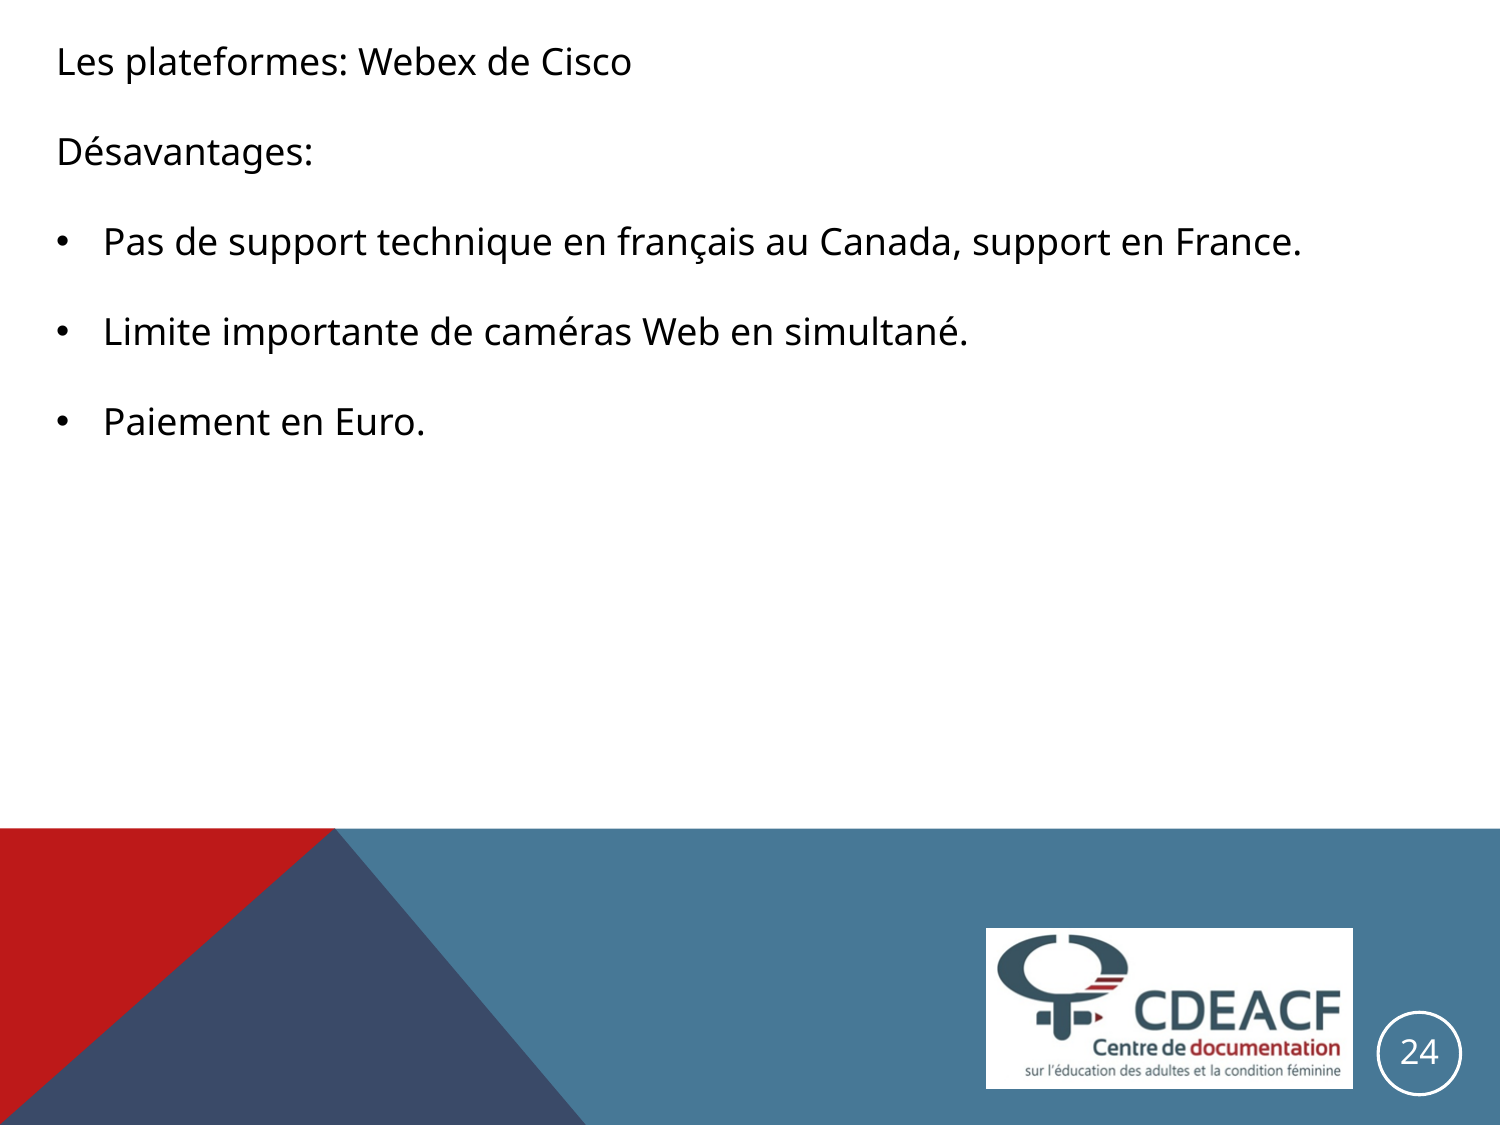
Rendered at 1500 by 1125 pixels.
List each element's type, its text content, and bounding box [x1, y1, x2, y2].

picture [985, 928, 1353, 1089]
slide_number 24 [1376, 1010, 1463, 1097]
text_box Les plateformes: Webex de Cisco Désavantages: Pas de support technique en français au Canada, support en France. Limite importante de caméras Web en simultané. Paiement en Euro. [41, 30, 1471, 811]
